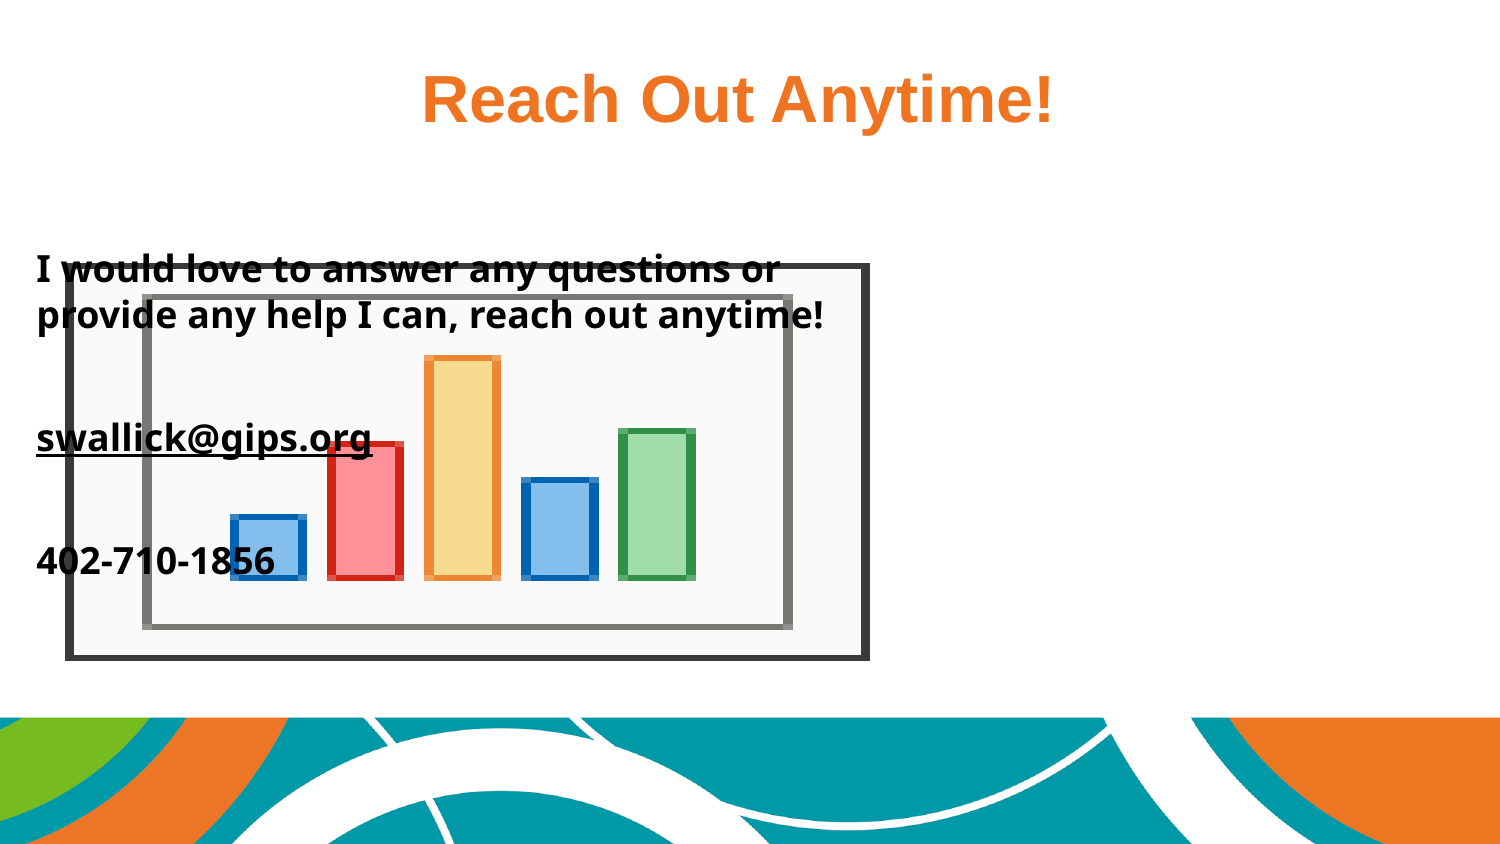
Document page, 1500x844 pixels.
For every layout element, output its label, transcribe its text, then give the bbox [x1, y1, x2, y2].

picture [0, 0, 1500, 844]
title Reach Out Anytime! [36, 60, 1461, 145]
text_box I would love to answer any questions or provide any help I can, reach out anytime! swallick@gips.org 402-710-1856 [36, 245, 900, 680]
